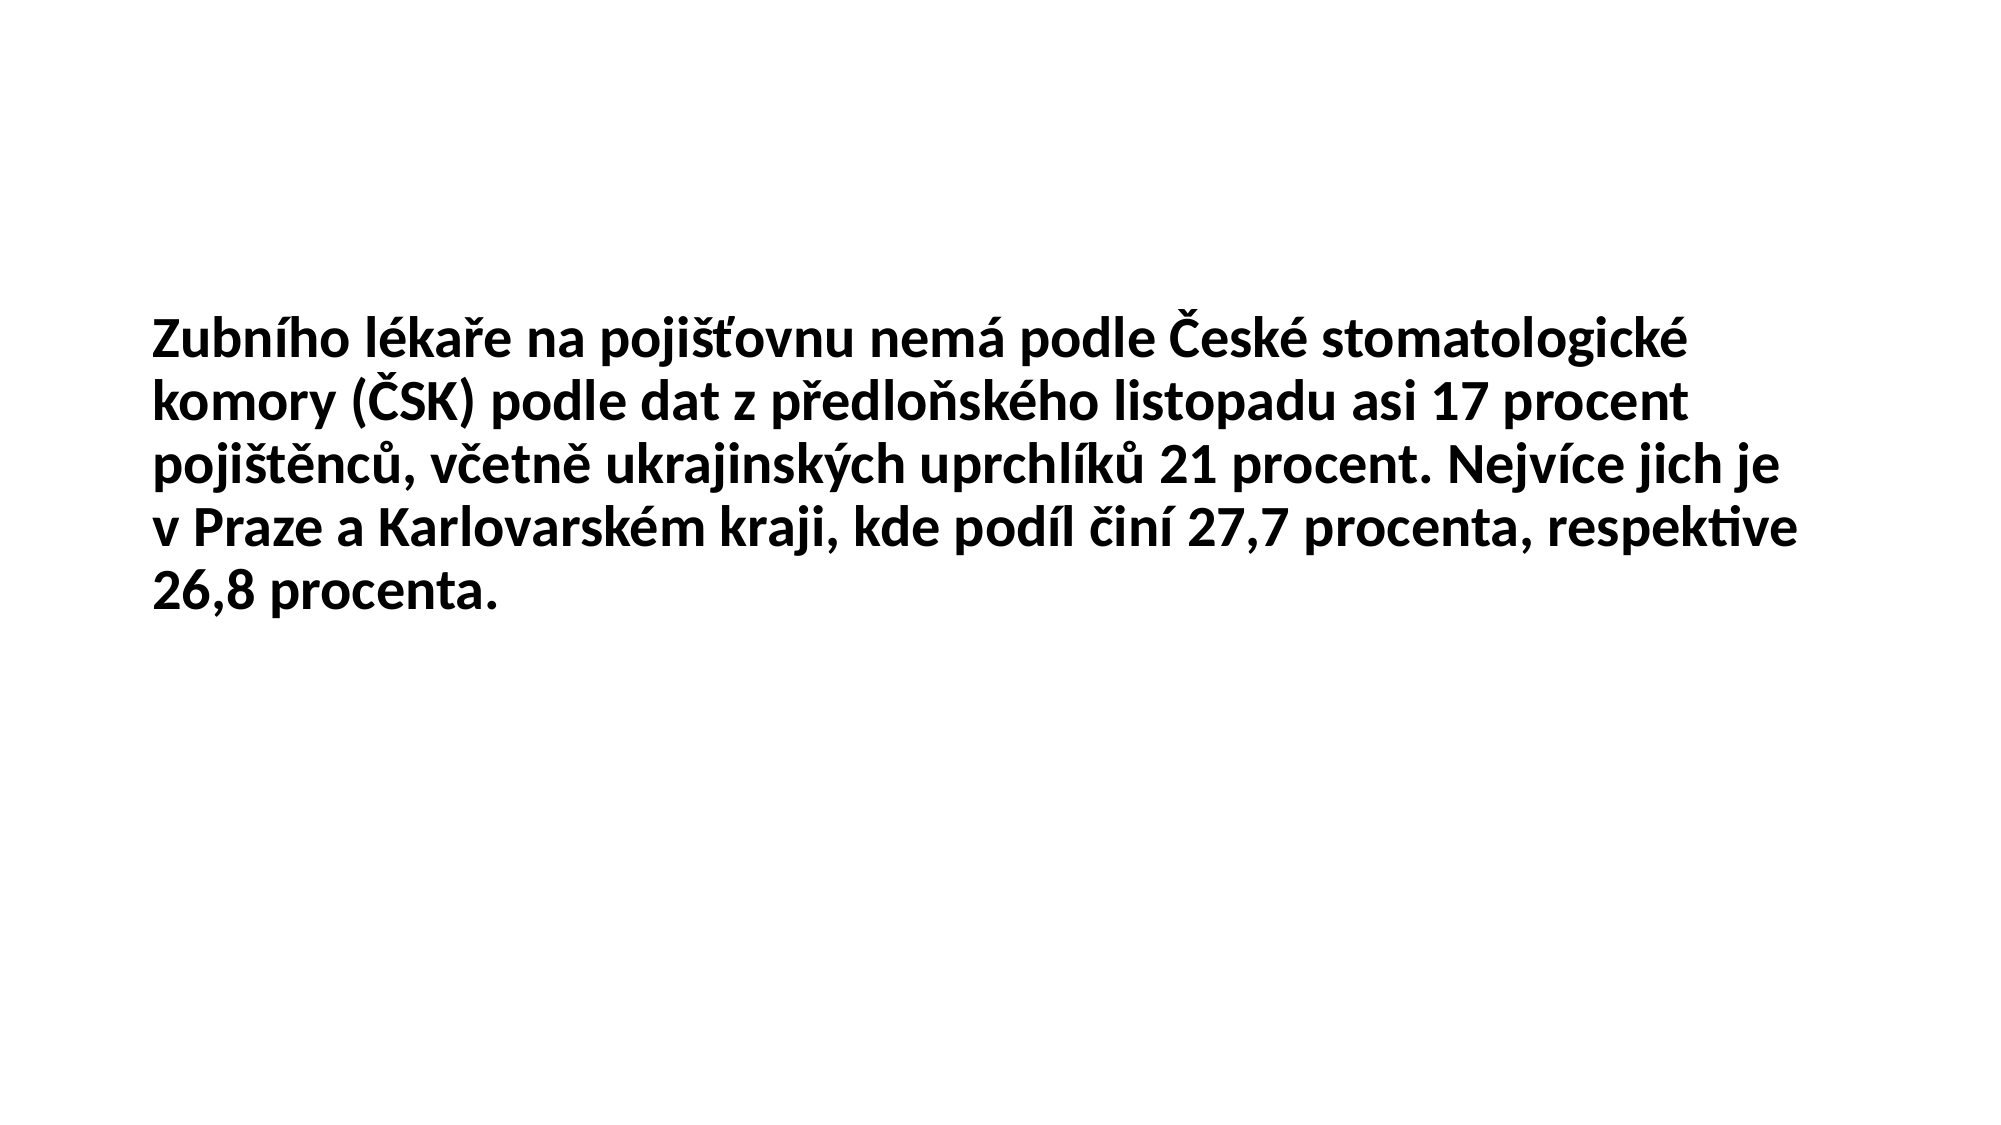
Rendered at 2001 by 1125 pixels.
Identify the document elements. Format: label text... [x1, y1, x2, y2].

list Zubního lékaře na pojišťovnu nemá podle České stomatologické komory (ČSK) podle dat z předloňského listopadu asi 17 procent pojištěnců, včetně ukrajinských uprchlíků 21 procent. Nejvíce jich je v Praze a Karlovarském kraji, kde podíl činí 27,7 procenta, respektive 26,8 procenta. [137, 299, 1863, 1014]
